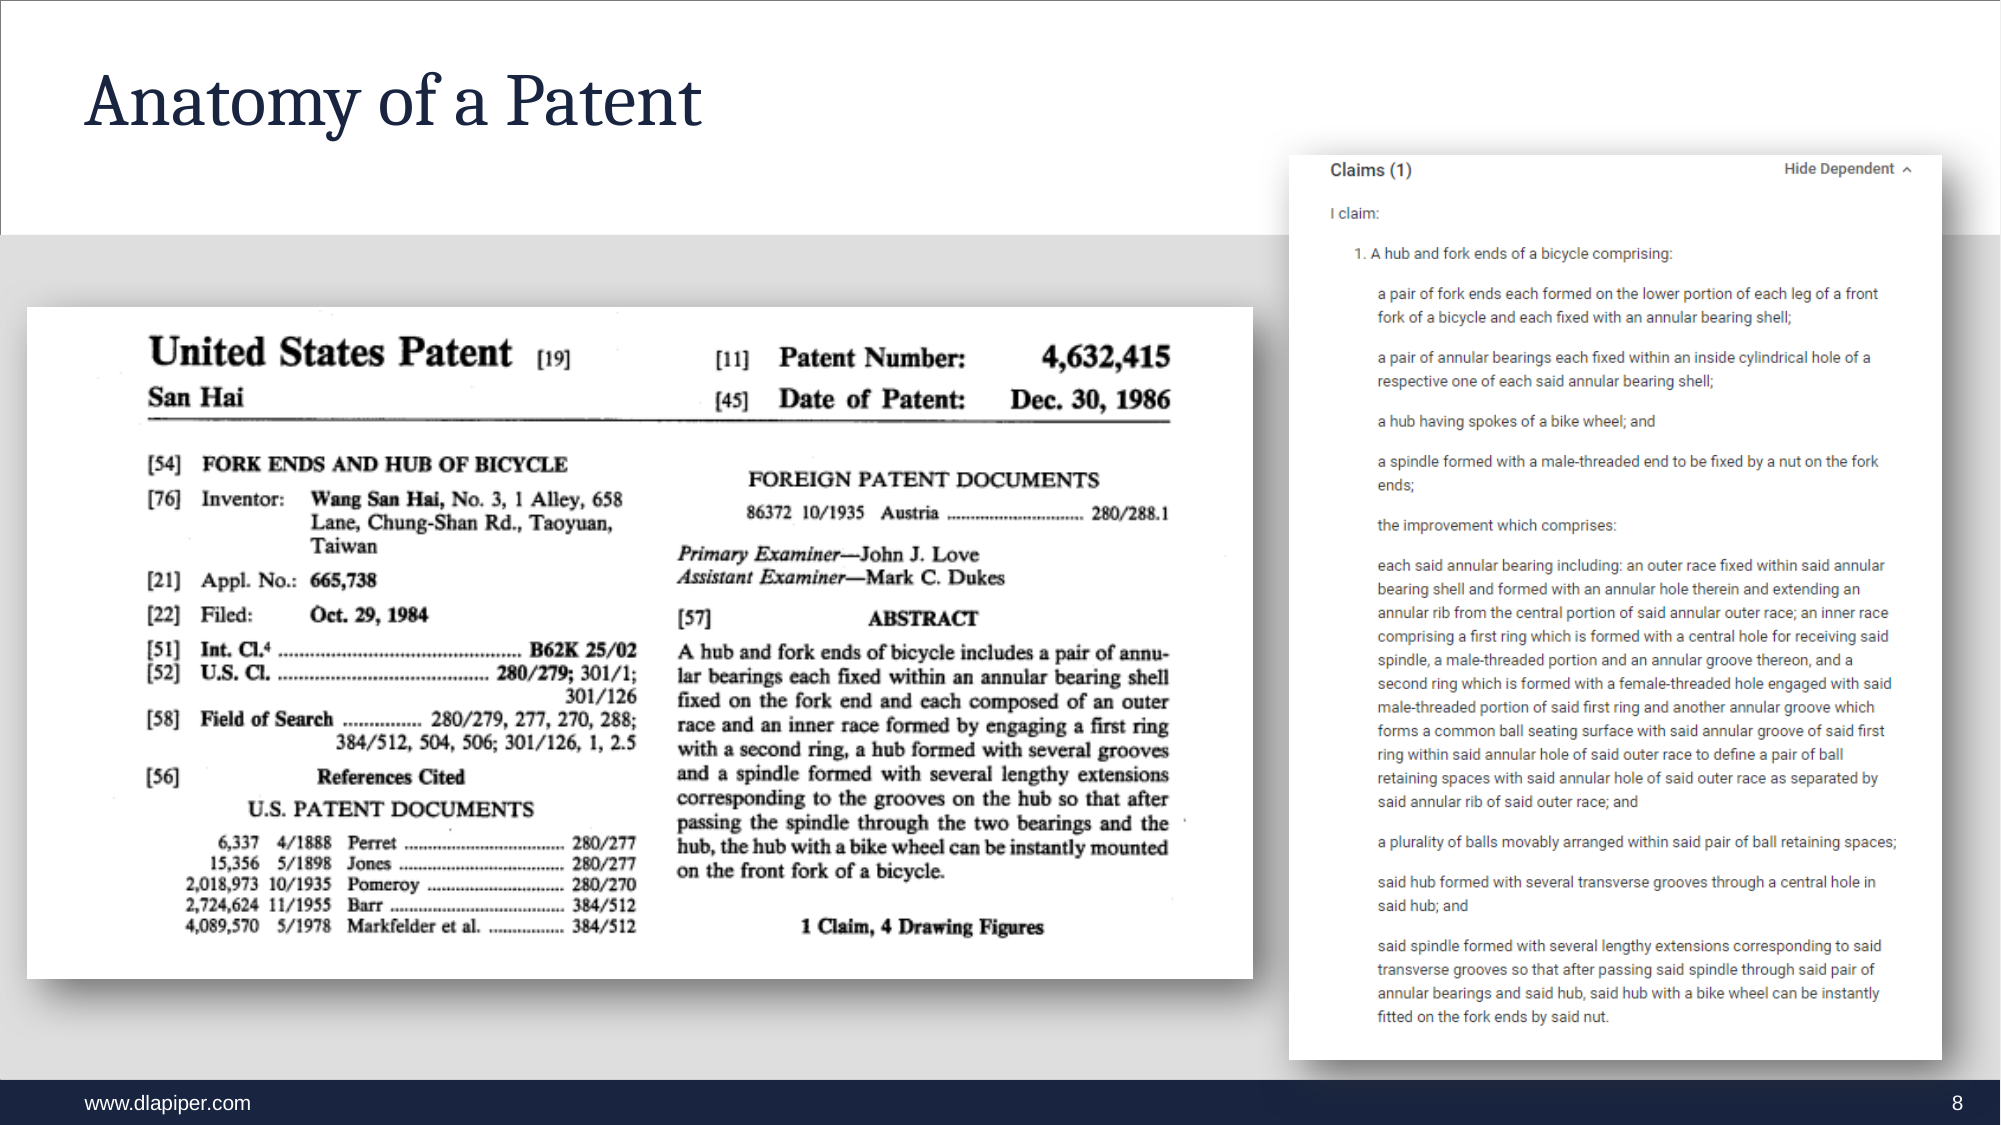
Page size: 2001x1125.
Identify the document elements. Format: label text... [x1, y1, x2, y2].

title Anatomy of a Patent [84, 60, 1916, 156]
picture [1289, 154, 1942, 1060]
picture [27, 307, 1253, 979]
slide_number 8 [1915, 1079, 2000, 1125]
